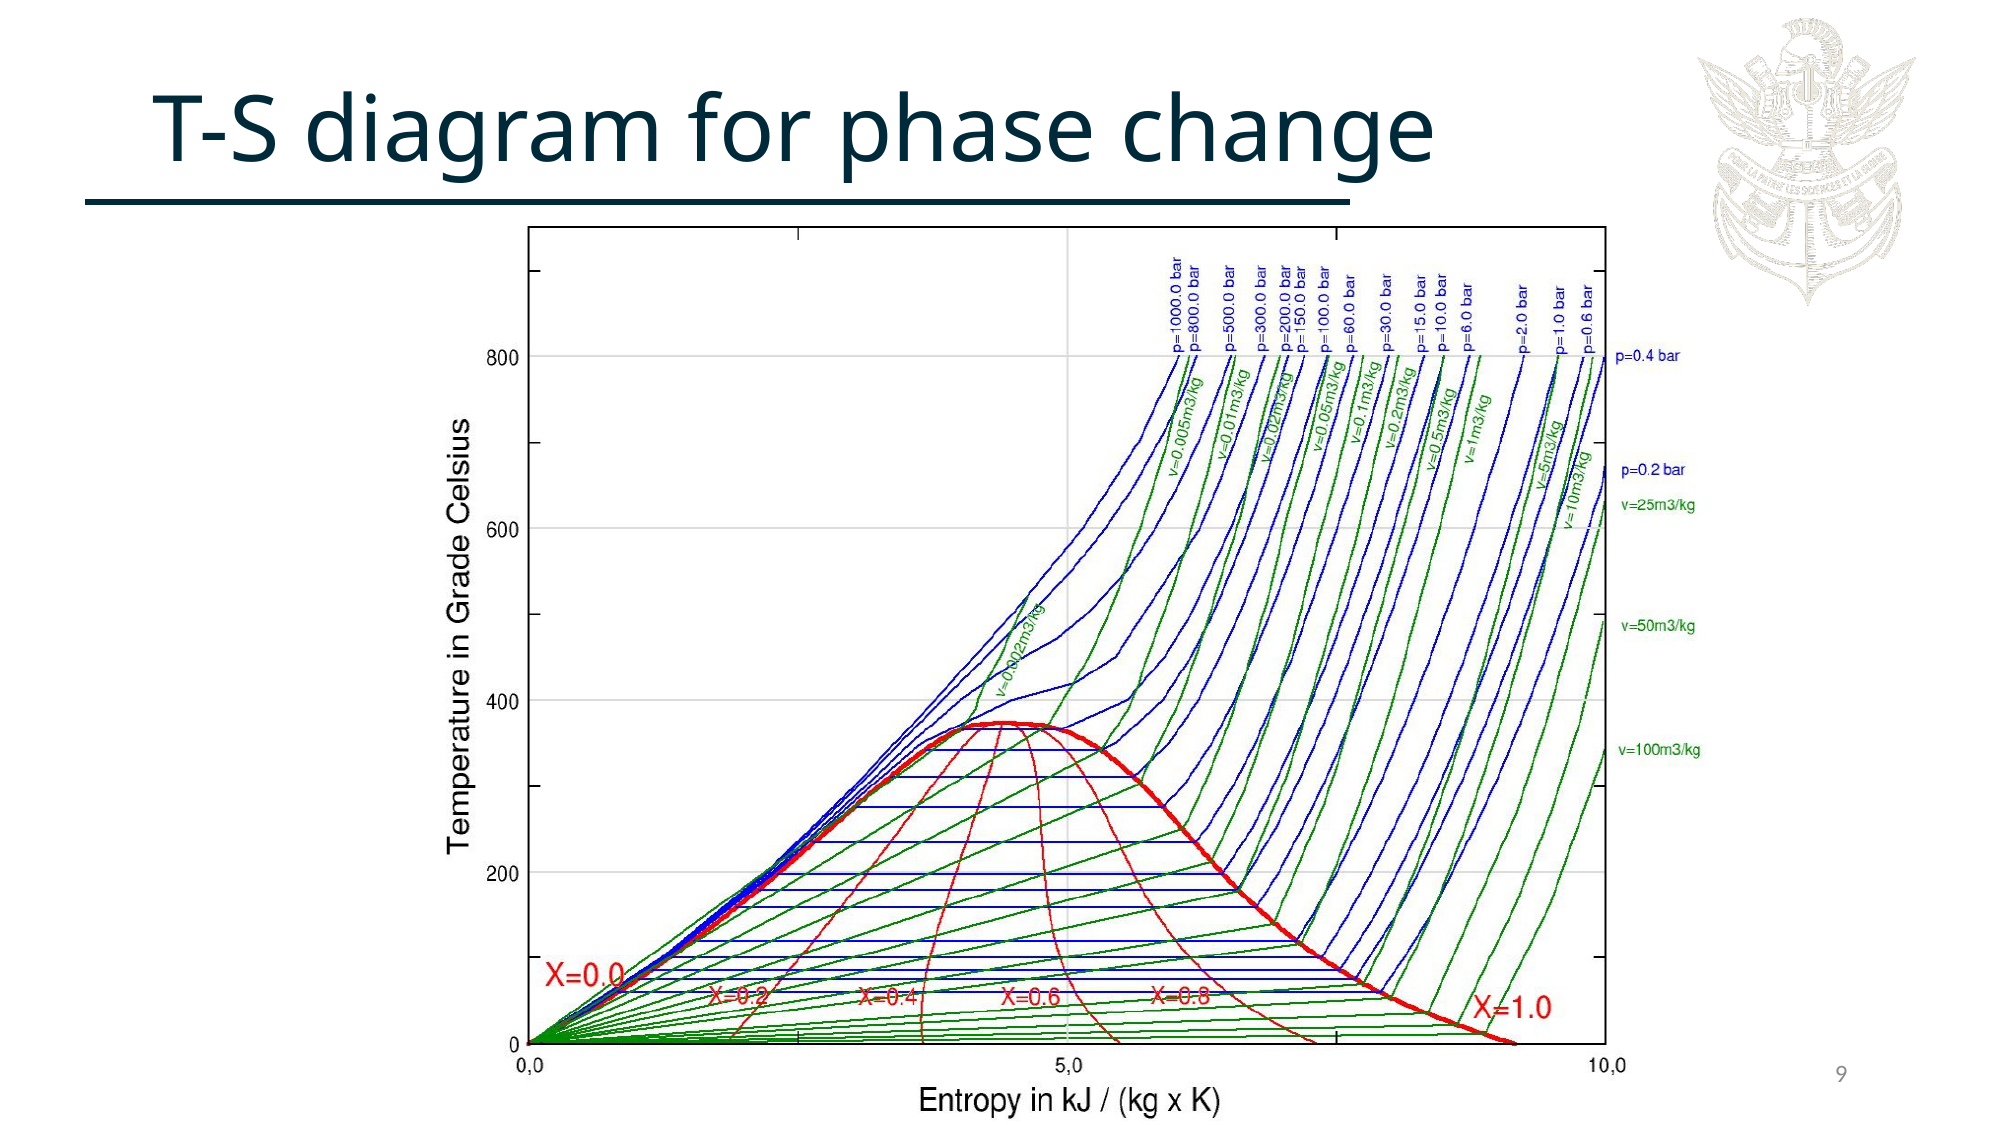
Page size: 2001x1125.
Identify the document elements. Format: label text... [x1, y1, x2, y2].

slide_number 9 [1706, 1042, 1863, 1103]
picture [431, 18, 1916, 1125]
title T-S diagram for phase change [137, 59, 1863, 204]
